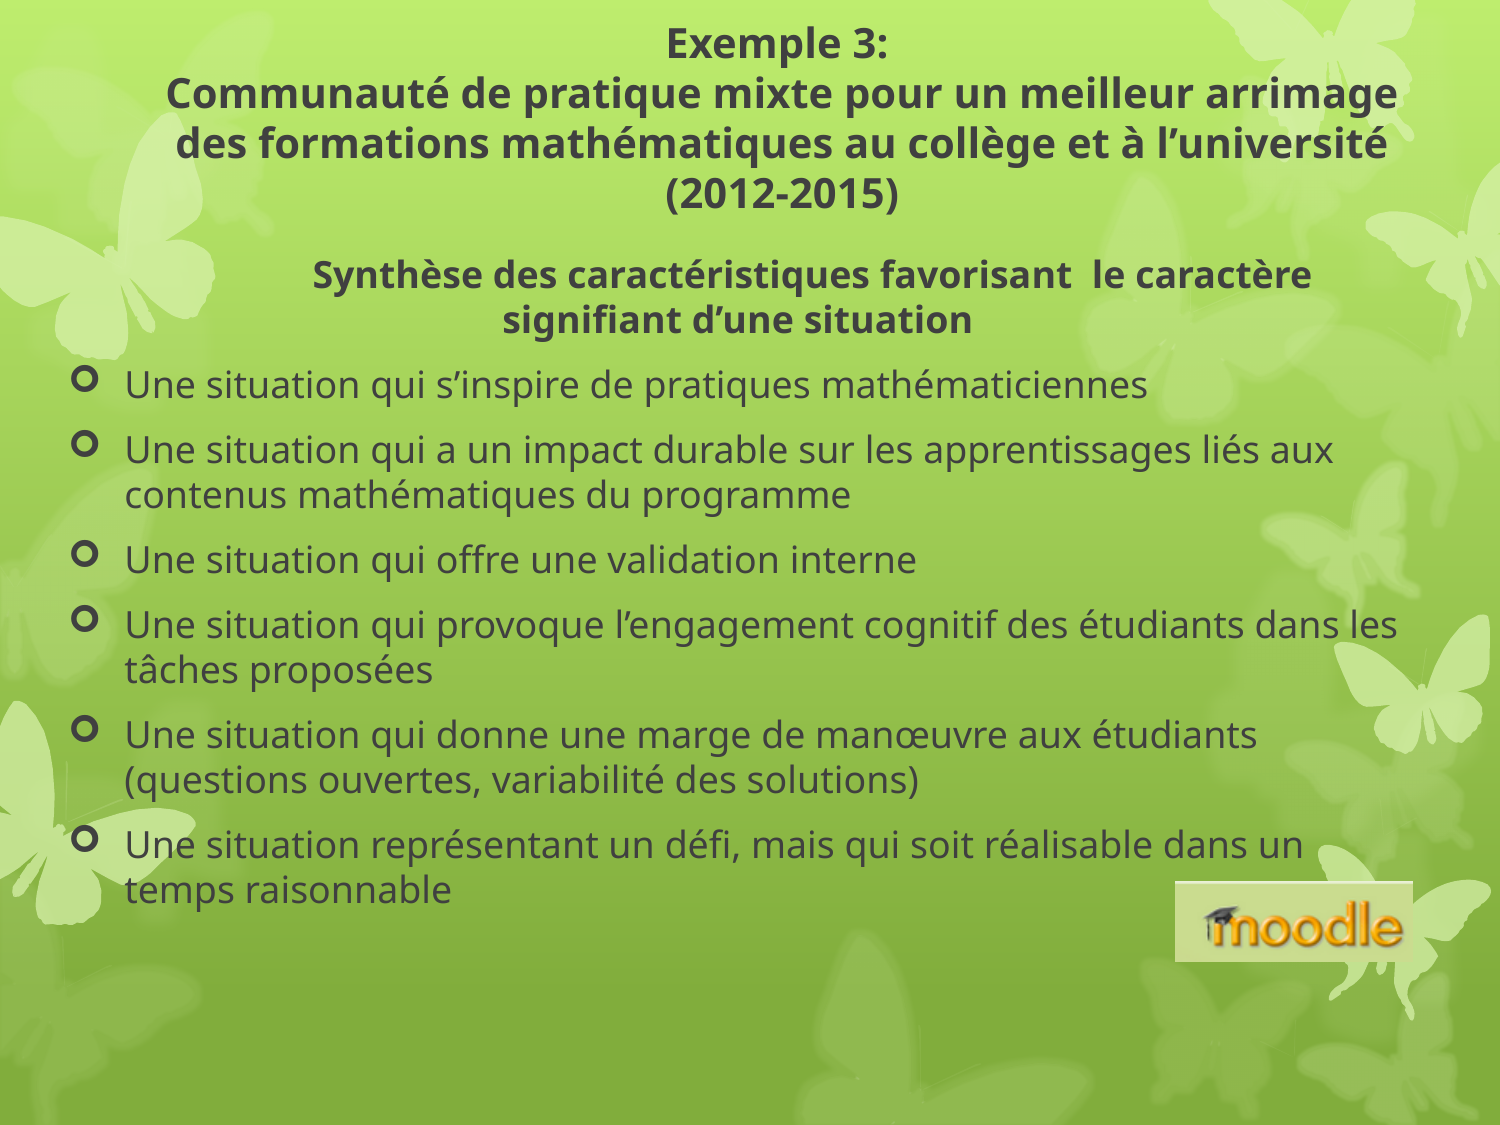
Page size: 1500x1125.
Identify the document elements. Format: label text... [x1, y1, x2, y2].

picture [1174, 880, 1414, 962]
title Exemple 3: Communauté de pratique mixte pour un meilleur arrimage des formations mathématiques au collège et à l’université (2012-2015) [147, 66, 1418, 218]
list Synthèse des caractéristiques favorisant le caractère signifiant d’une situation Une situation qui s’inspire de pratiques mathématiciennes Une situation qui a un impact durable sur les apprentissages liés aux contenus mathématiques du programme Une situation qui offre une validation interne Une situation qui provoque l’engagement cognitif des étudiants dans les tâches proposées Une situation qui donne une marge de manœuvre aux étudiants (questions ouvertes, variabilité des solutions) Une situation représentant un défi, mais qui soit réalisable dans un temps raisonnable [53, 243, 1424, 962]
